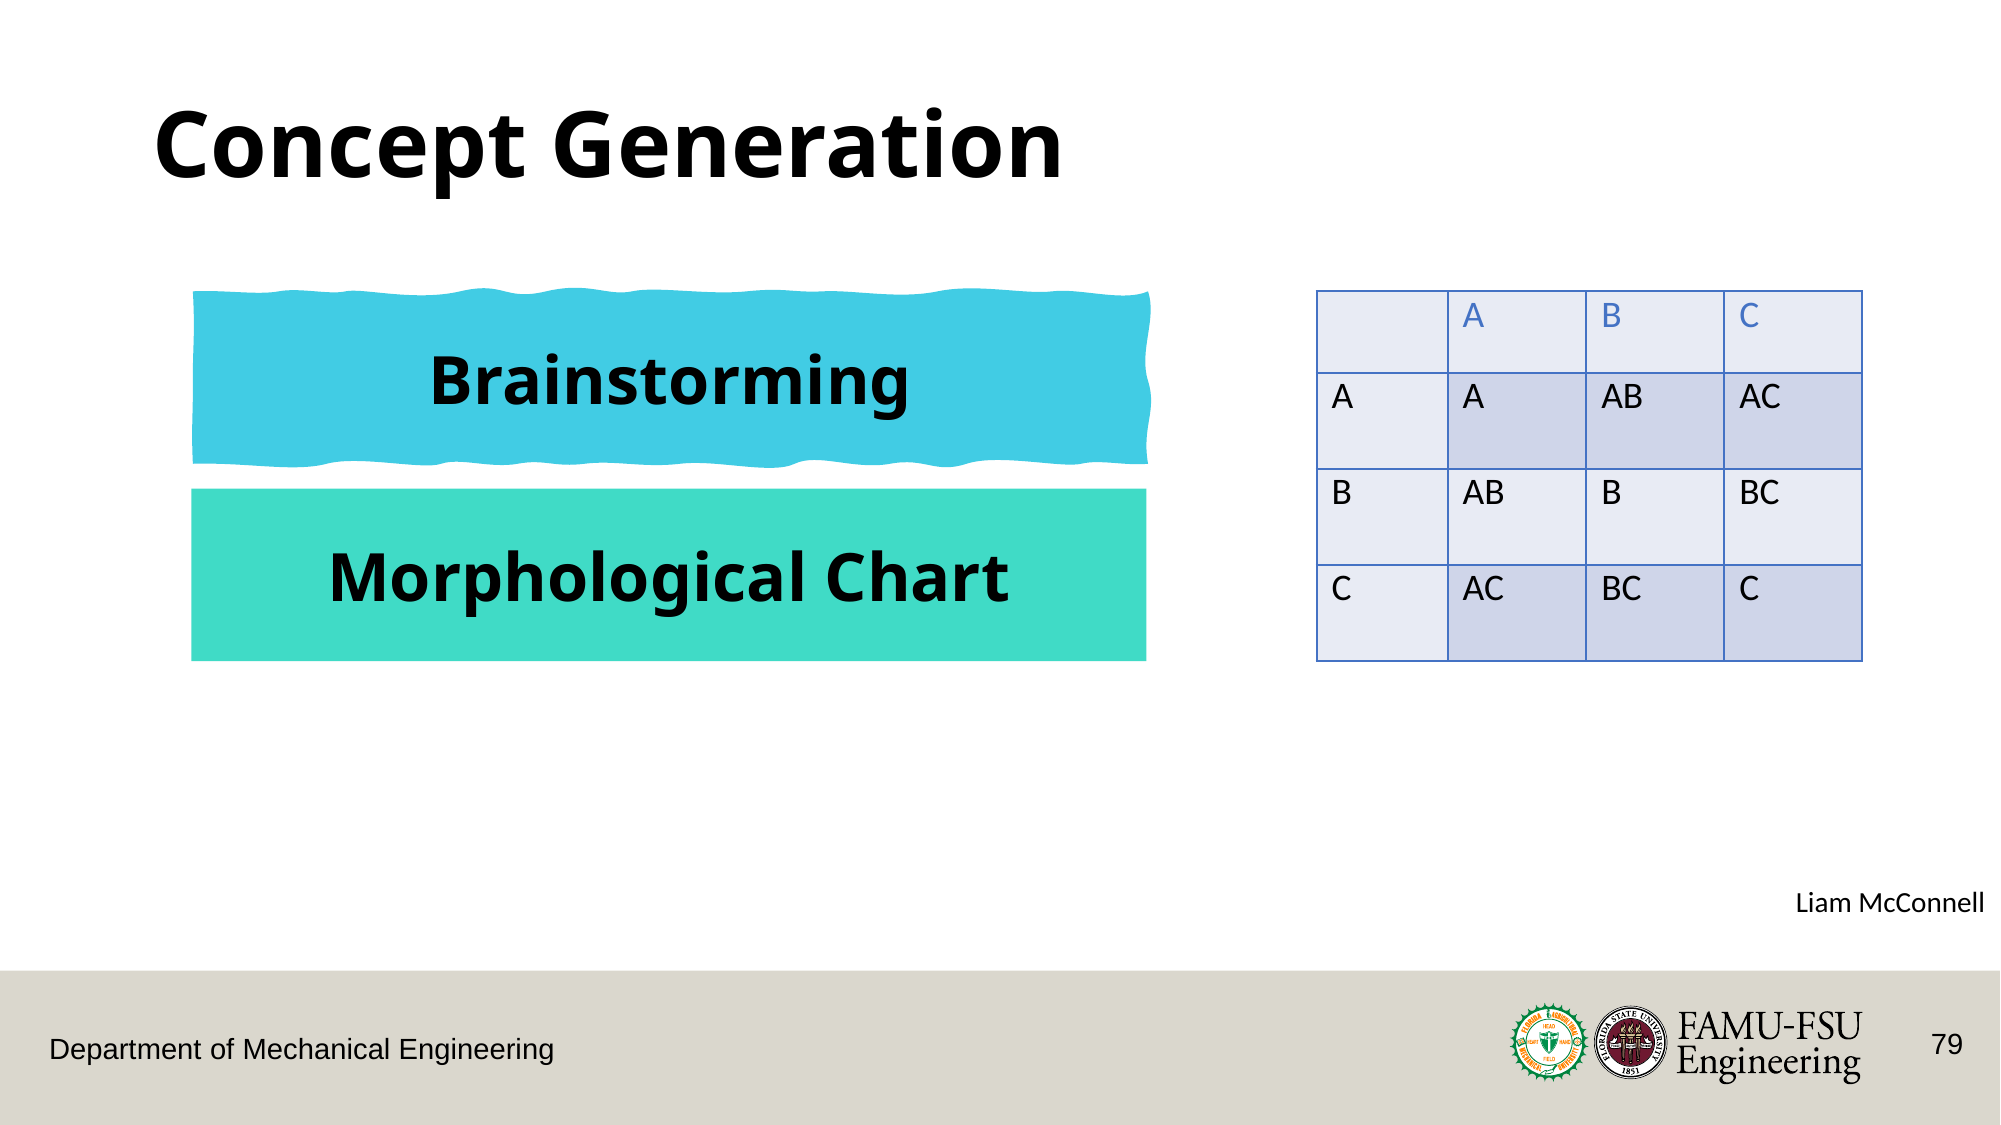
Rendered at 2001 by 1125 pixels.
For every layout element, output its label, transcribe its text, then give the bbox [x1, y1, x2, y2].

table_header B [1587, 292, 1723, 372]
table_cell BC [1725, 470, 1861, 564]
table_cell AC [1725, 374, 1861, 468]
table_cell B [1318, 470, 1447, 564]
table_cell BC [1587, 566, 1723, 660]
slide_number 79 [1862, 1017, 1978, 1078]
table_header [1318, 292, 1447, 372]
table_cell C [1725, 566, 1861, 660]
text_box Brainstorming [187, 286, 1152, 470]
table_cell AB [1587, 374, 1723, 468]
table_cell AB [1449, 470, 1585, 564]
text_box Liam McConnell [1756, 875, 2000, 926]
table_cell B [1587, 470, 1723, 564]
table_header C [1725, 292, 1861, 372]
table_cell A [1318, 374, 1447, 468]
table_cell A [1449, 374, 1585, 468]
text_box Morphological Chart [190, 488, 1147, 662]
table_cell AC [1449, 566, 1585, 660]
title Concept Generation [137, 39, 1863, 258]
table_cell C [1318, 566, 1447, 660]
table_header A [1449, 292, 1585, 372]
